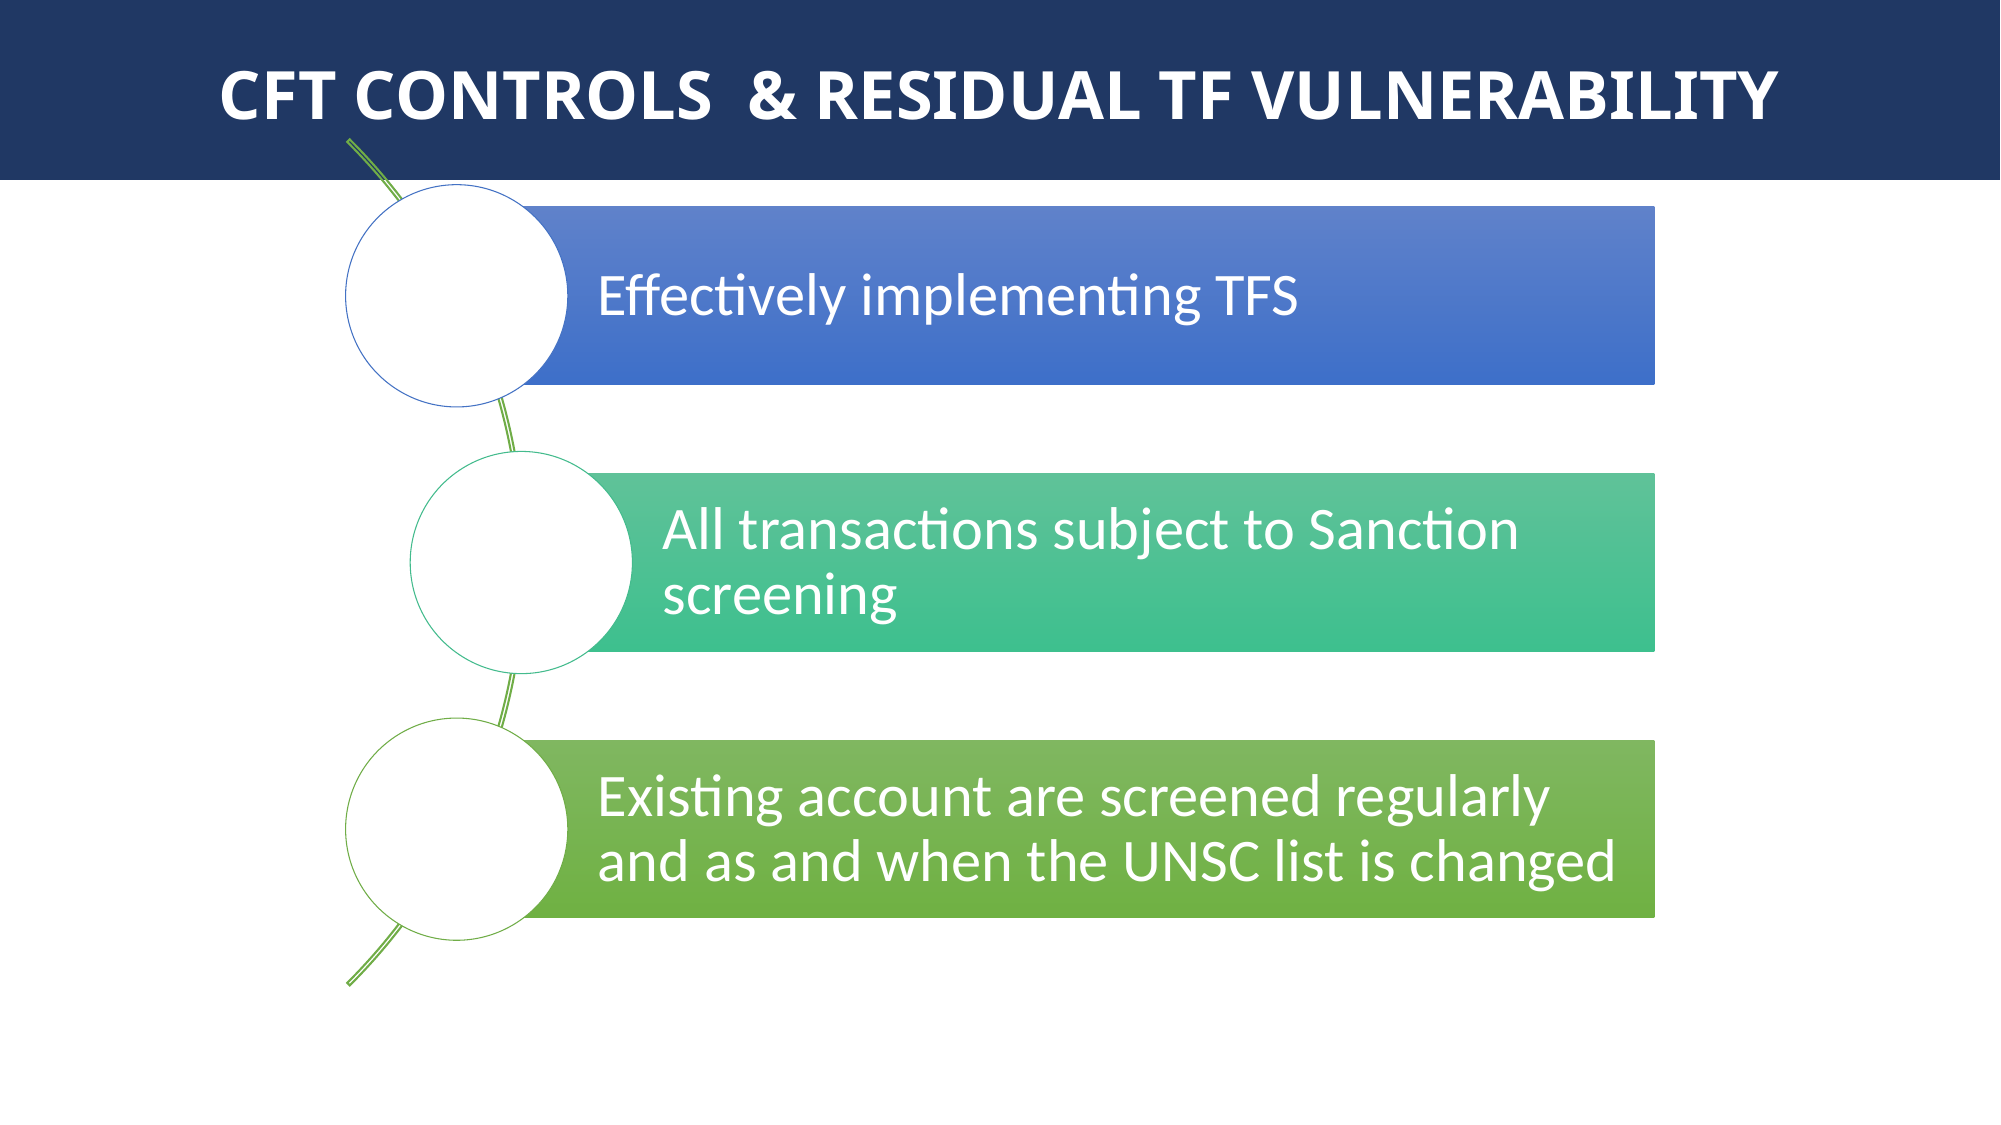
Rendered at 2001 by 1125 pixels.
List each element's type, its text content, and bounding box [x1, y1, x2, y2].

title CFT CONTROLS & RESIDUAL TF VULNERABILITY [0, 0, 2000, 180]
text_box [333, 117, 1667, 1007]
